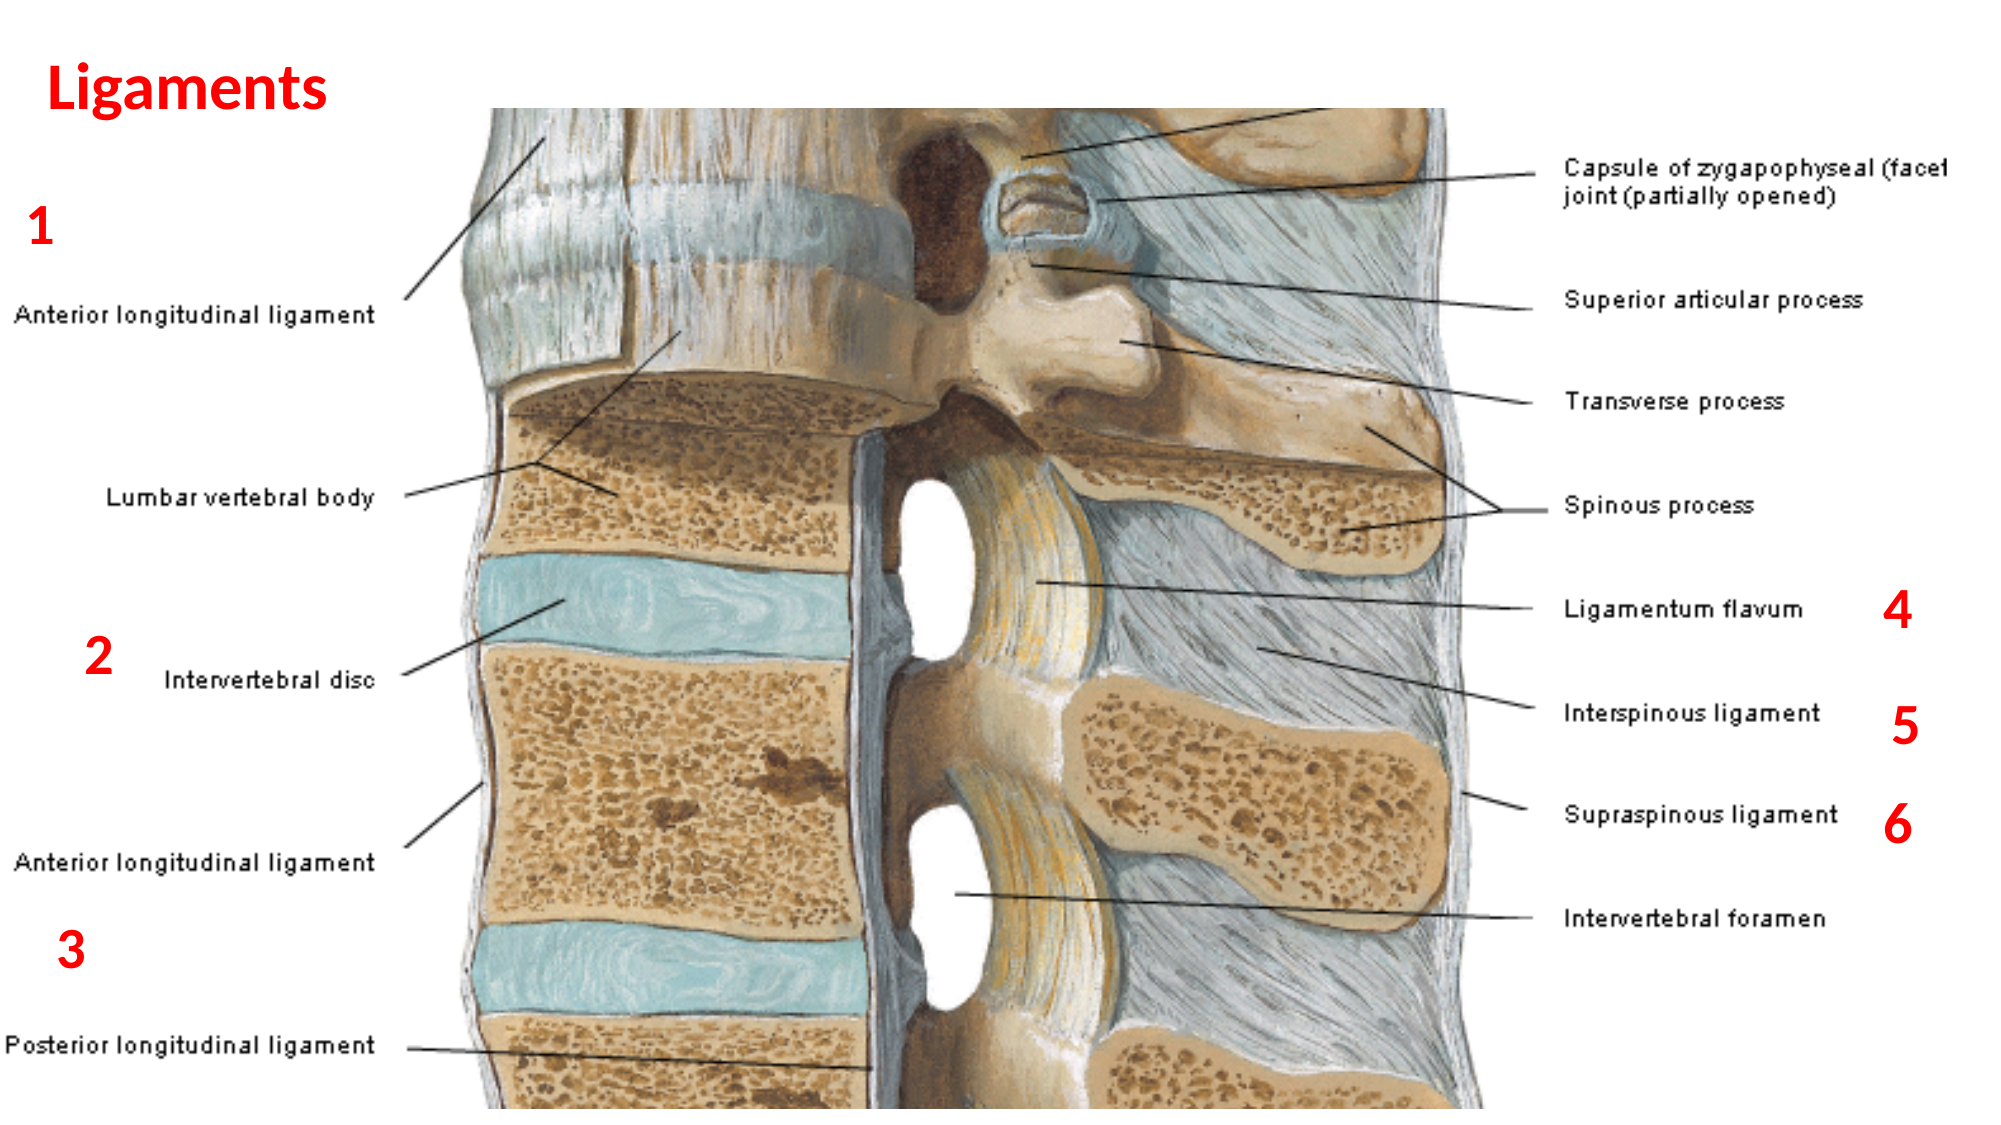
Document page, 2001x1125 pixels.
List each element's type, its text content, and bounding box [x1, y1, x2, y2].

text_box Ligaments [32, 35, 465, 108]
picture [0, 108, 1947, 1109]
